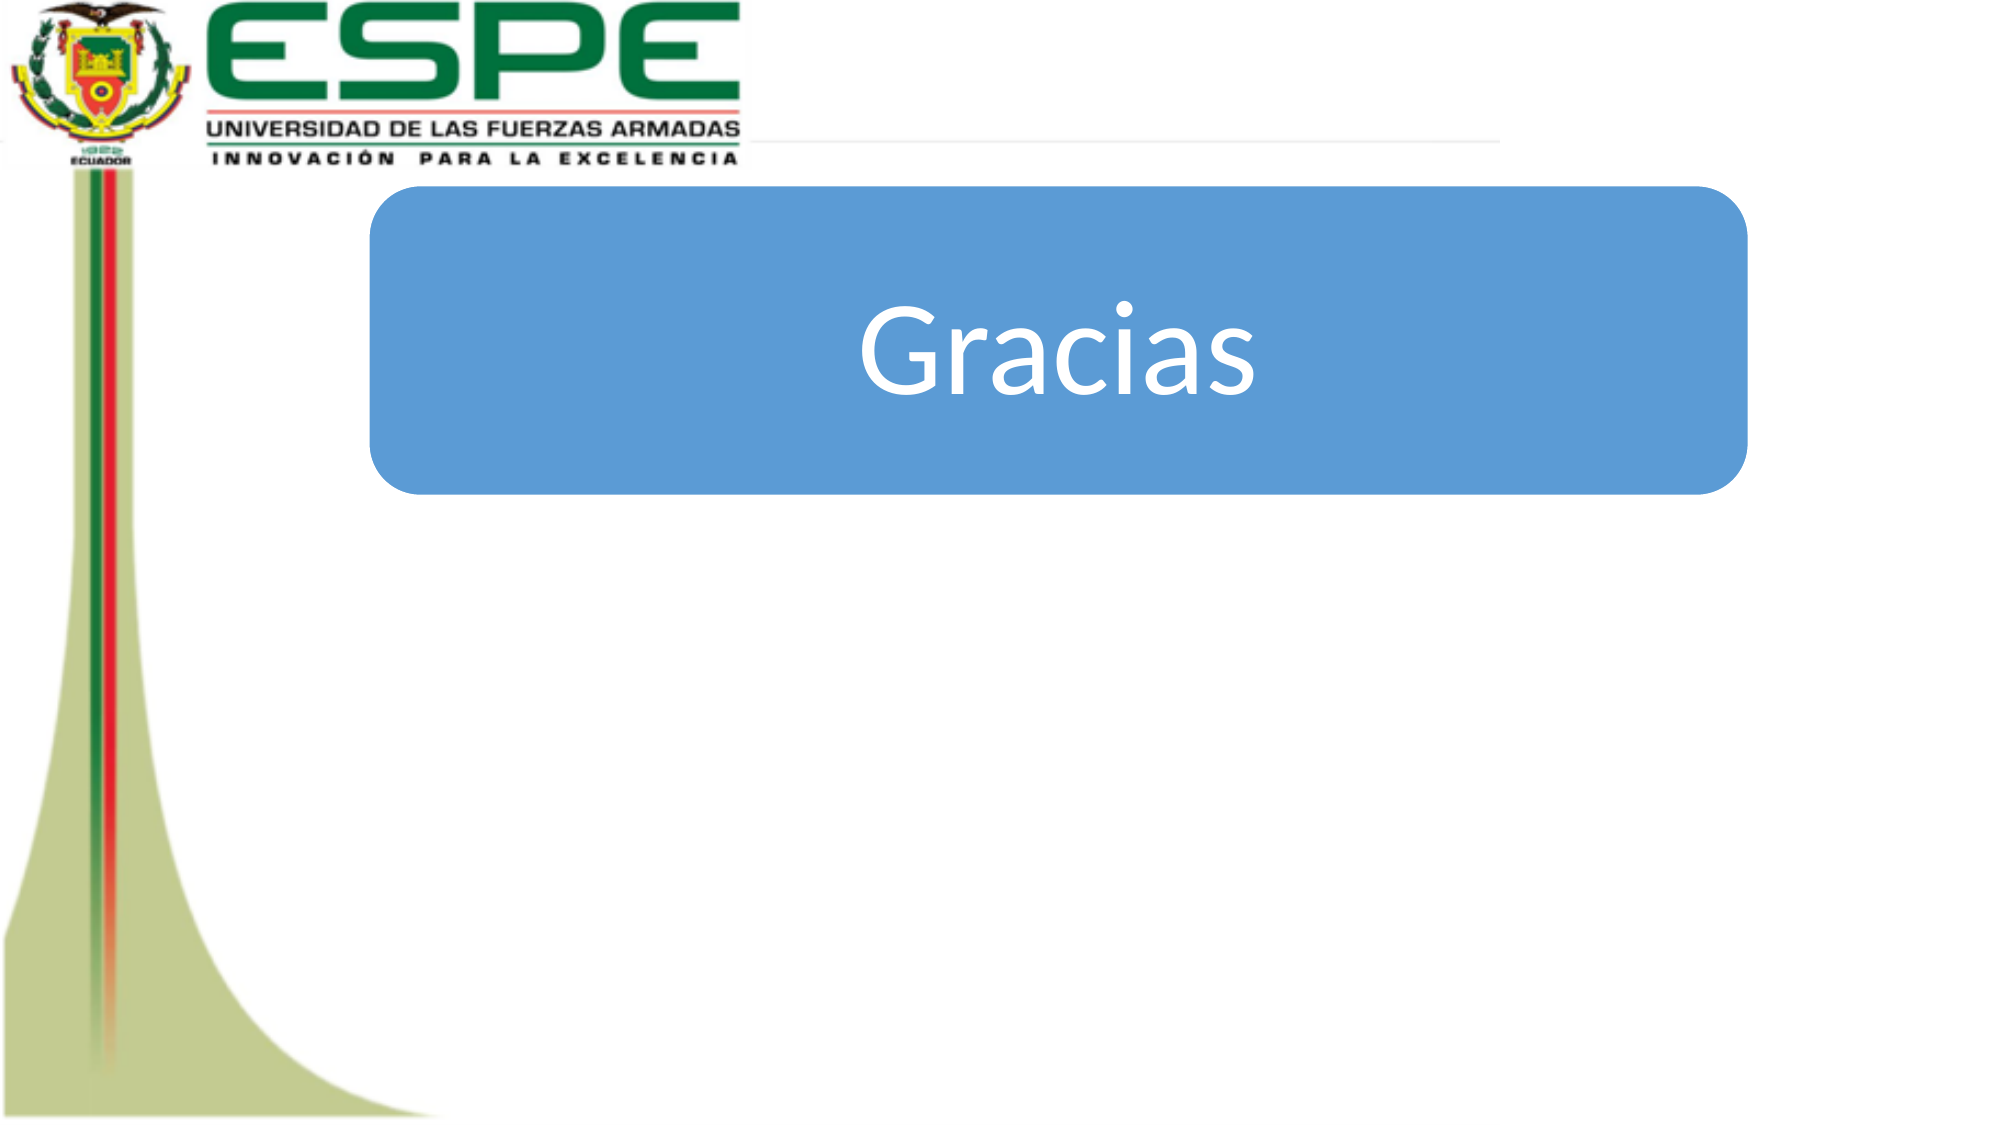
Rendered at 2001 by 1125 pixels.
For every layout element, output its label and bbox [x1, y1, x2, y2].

picture [0, 0, 1500, 1125]
list [196, 185, 1922, 900]
